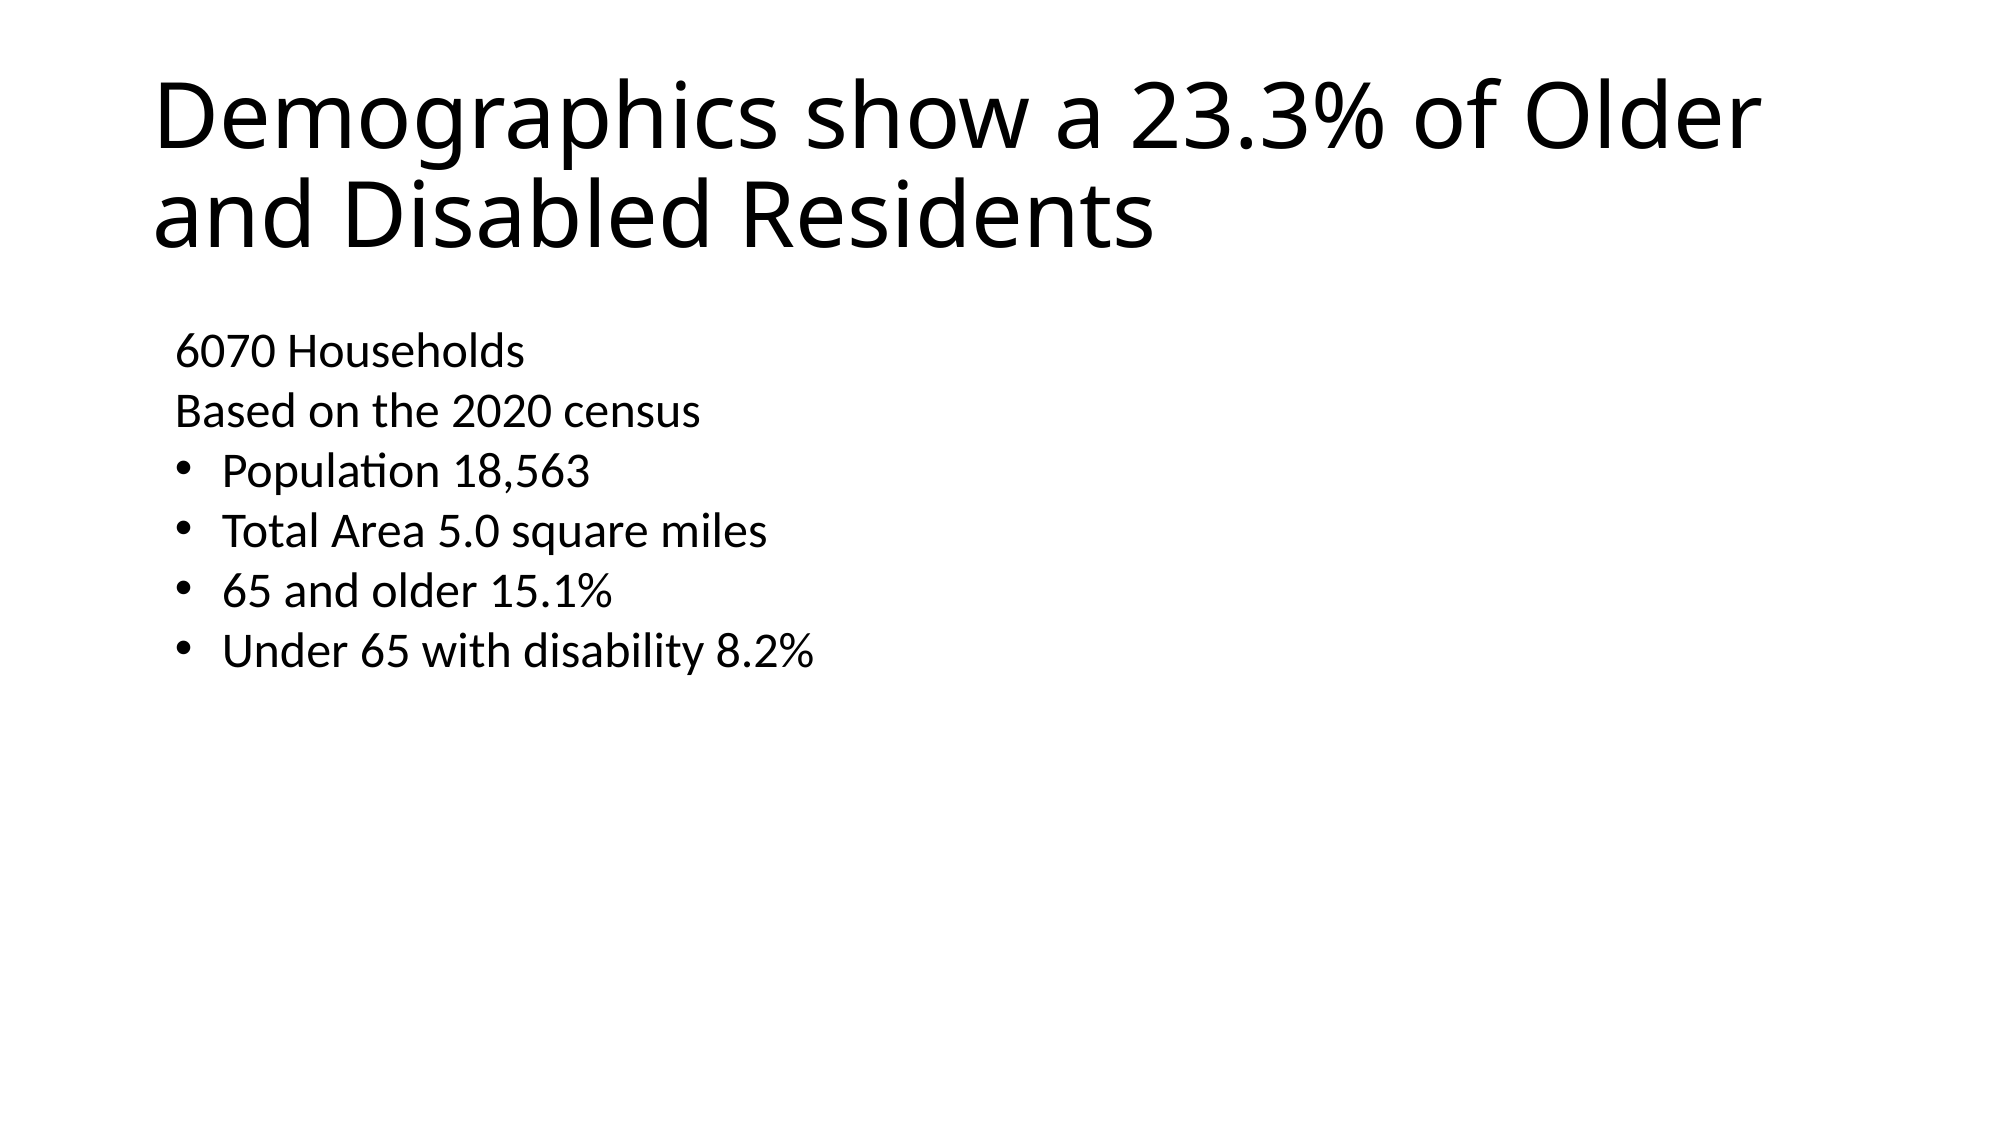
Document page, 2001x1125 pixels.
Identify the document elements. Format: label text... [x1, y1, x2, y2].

text_box 6070 Households Based on the 2020 census Population 18,563 Total Area 5.0 square miles 65 and older 15.1% Under 65 with disability 8.2% [160, 310, 1945, 685]
title Demographics show a 23.3% of Older and Disabled Residents [137, 59, 1863, 278]
